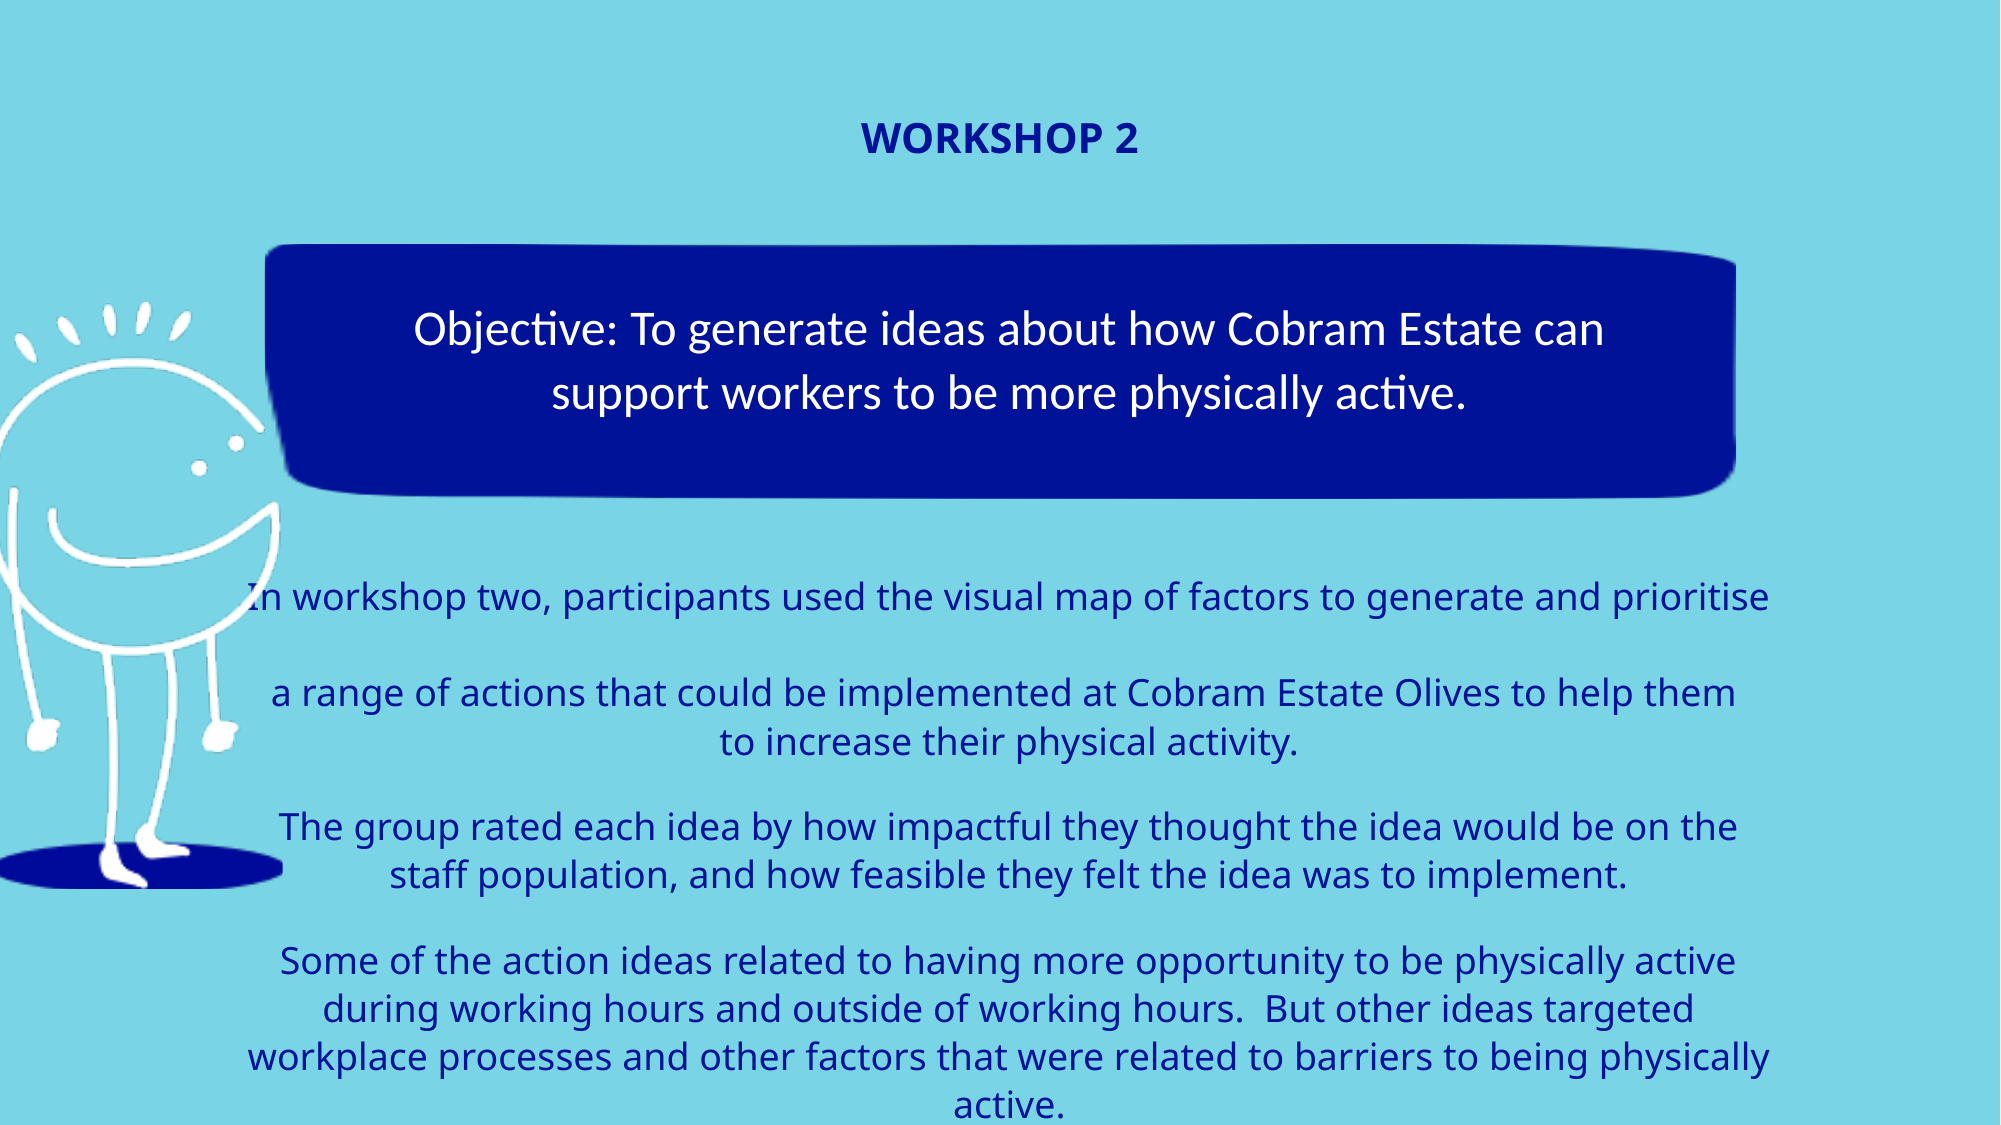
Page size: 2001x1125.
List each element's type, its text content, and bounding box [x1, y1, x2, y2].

text_box WORKSHOP 2 [288, 104, 1711, 170]
picture [0, 244, 1737, 890]
text_box In workshop two, participants used the visual map of factors to generate and prioritise a range of actions that could be implemented at Cobram Estate Olives to help them to increase their physical activity. The group rated each idea by how impactful they thought the idea would be on the staff population, and how feasible they felt the idea was to implement. Some of the action ideas related to having more opportunity to be physically active during working hours and outside of working hours. But other ideas targeted workplace processes and other factors that were related to barriers to being physically active. [218, 562, 1782, 1053]
